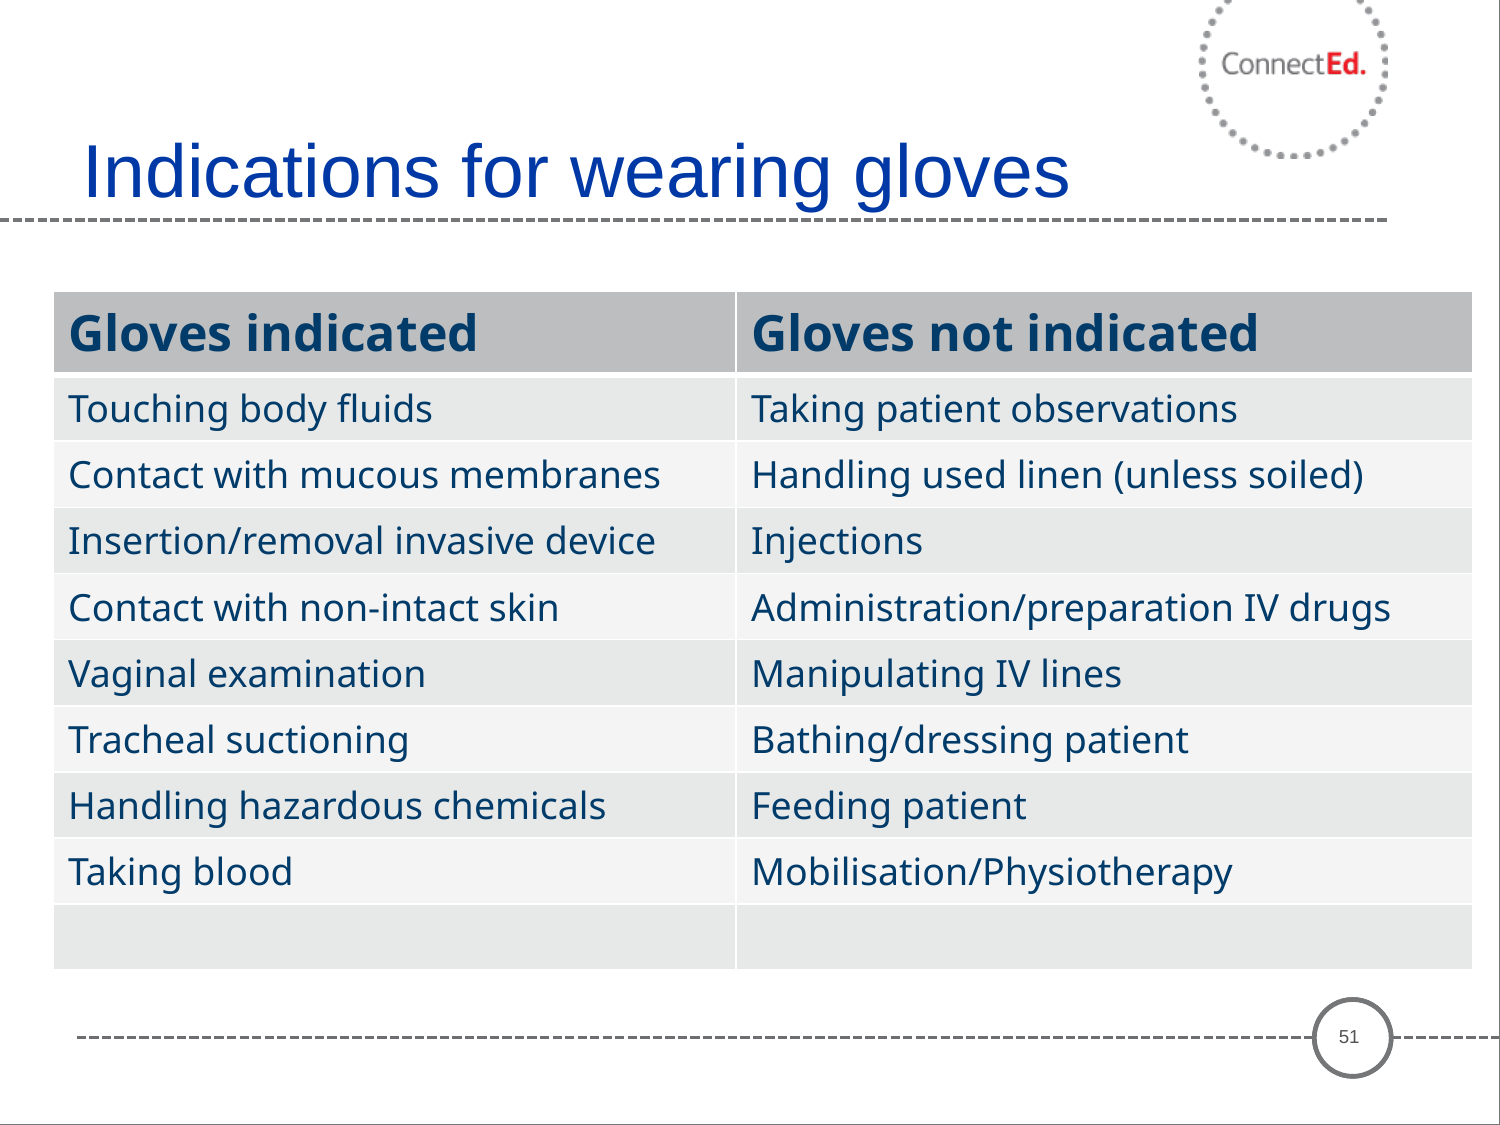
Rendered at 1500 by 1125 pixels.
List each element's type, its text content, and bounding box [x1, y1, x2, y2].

table_cell Touching body fluids [54, 378, 735, 440]
table_cell Handling hazardous chemicals [54, 773, 735, 837]
table_cell Handling used linen (unless soiled) [737, 442, 1472, 507]
table_header Gloves not indicated [737, 292, 1472, 372]
title Indications for wearing gloves [67, 79, 1211, 220]
table_cell Contact with non-intact skin [54, 574, 735, 639]
table_cell Mobilisation/Physiotherapy [737, 839, 1472, 903]
table_cell Taking patient observations [737, 378, 1472, 440]
table_cell Insertion/removal invasive device [54, 508, 735, 573]
table_cell Feeding patient [737, 773, 1472, 837]
table_cell [737, 905, 1472, 969]
table_cell Vaginal examination [54, 640, 735, 705]
picture [1198, 0, 1388, 159]
table_cell Tracheal suctioning [54, 707, 735, 771]
table_cell [54, 905, 735, 969]
table_cell Administration/preparation IV drugs [737, 574, 1472, 639]
slide_number 51 [1316, 1002, 1382, 1071]
table_cell Manipulating IV lines [737, 640, 1472, 705]
table_cell Taking blood [54, 839, 735, 903]
table_cell Injections [737, 508, 1472, 573]
table_cell Bathing/dressing patient [737, 707, 1472, 771]
table_header Gloves indicated [54, 292, 735, 372]
table_cell Contact with mucous membranes [54, 442, 735, 507]
